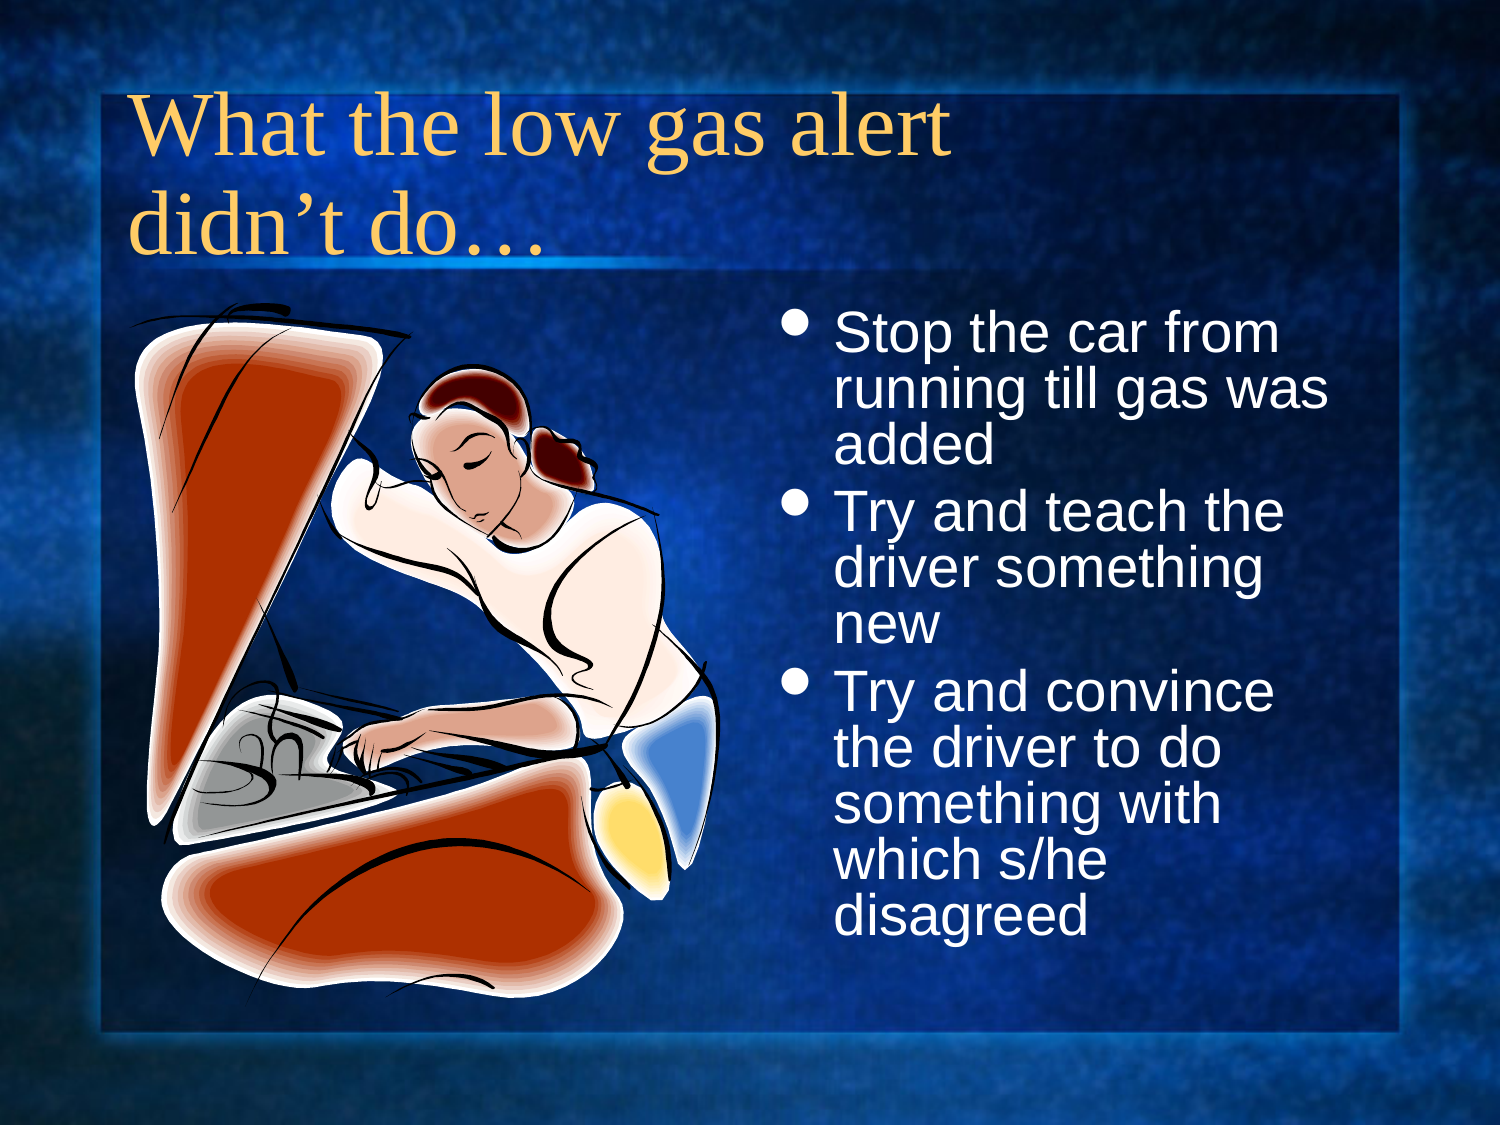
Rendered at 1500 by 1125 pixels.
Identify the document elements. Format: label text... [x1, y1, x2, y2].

title What the low gas alert didn’t do… [112, 62, 1113, 288]
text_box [128, 299, 722, 1013]
list Stop the car from running till gas was added Try and teach the driver something new Try and convince the driver to do something with which s/he disagreed [762, 299, 1388, 1013]
picture [0, 0, 1500, 1125]
